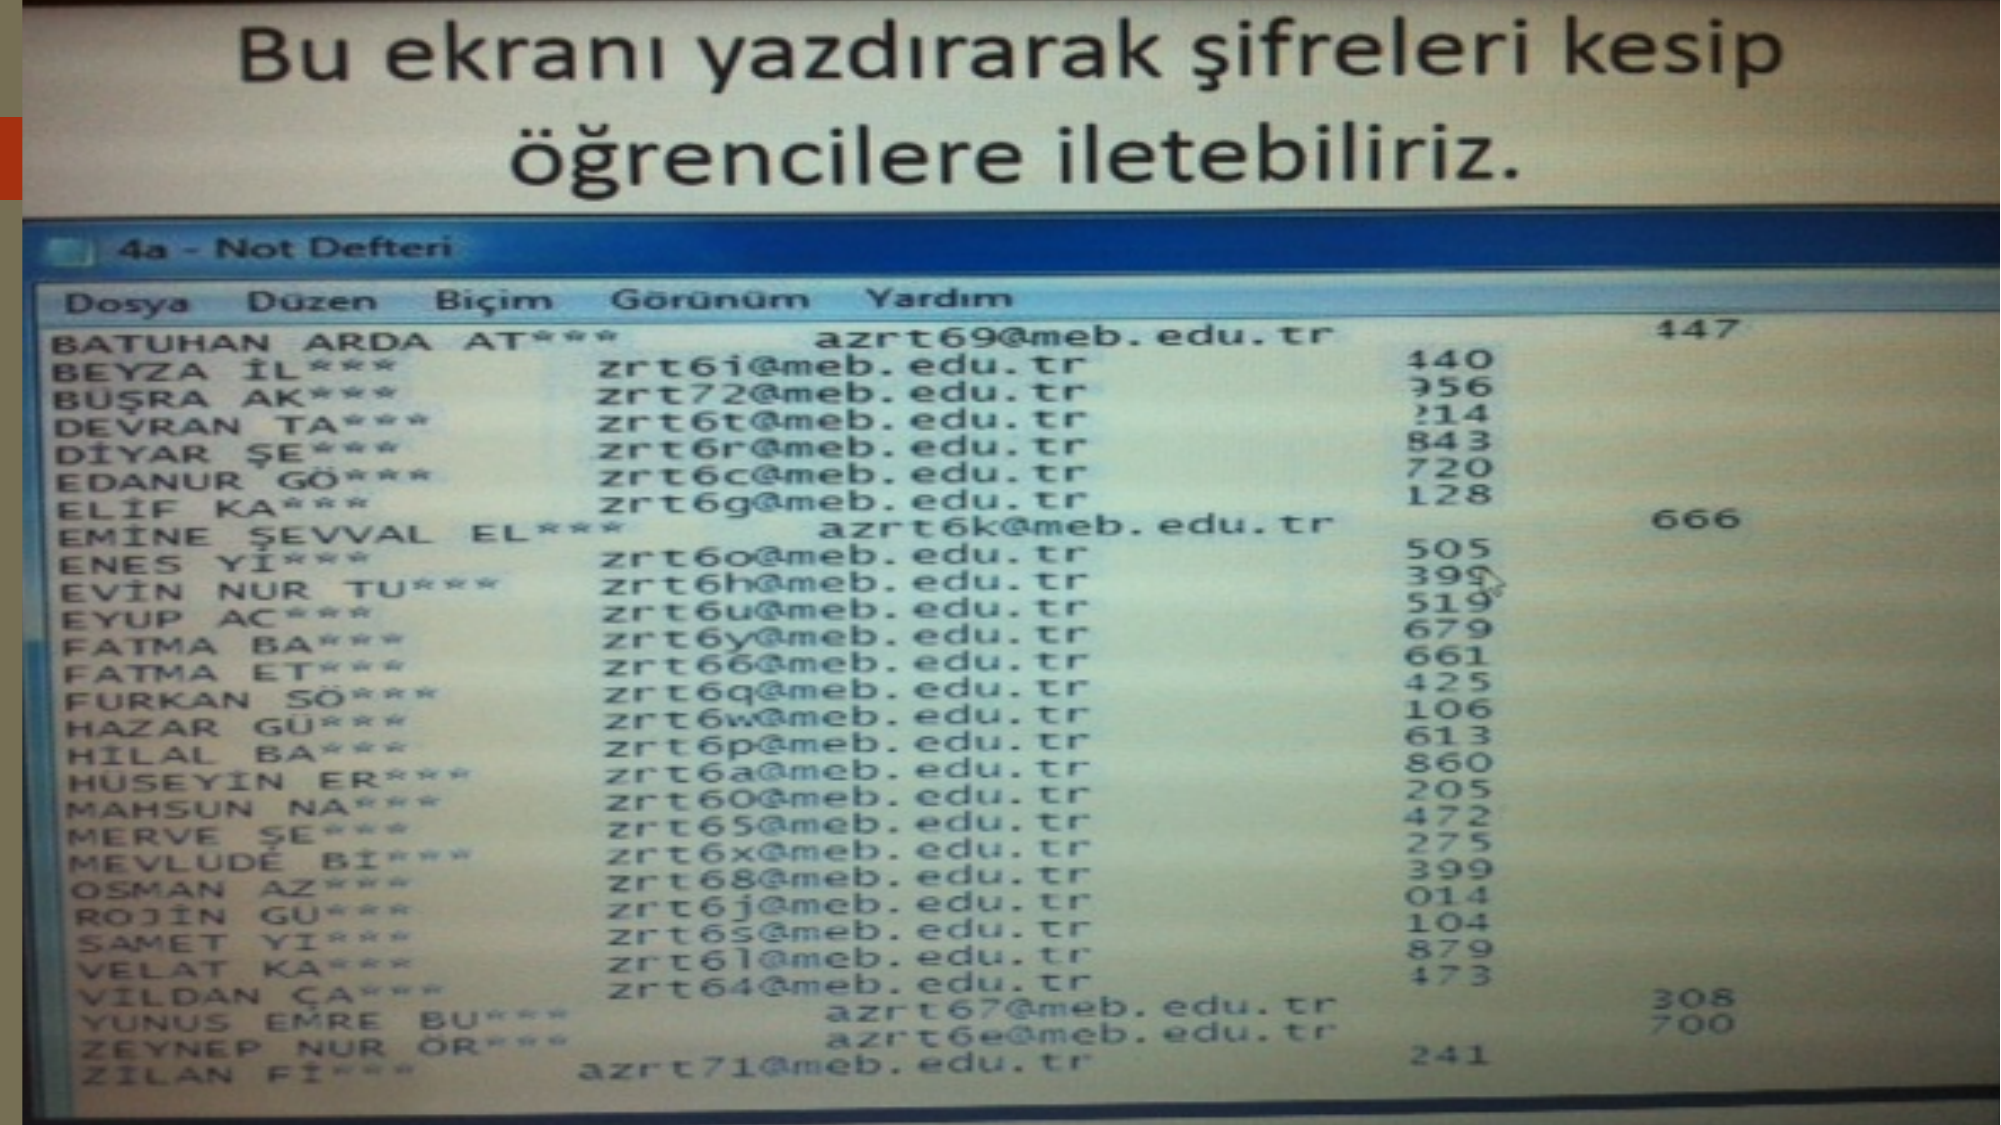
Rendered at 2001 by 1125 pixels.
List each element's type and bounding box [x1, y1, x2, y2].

list [22, 0, 2000, 1125]
